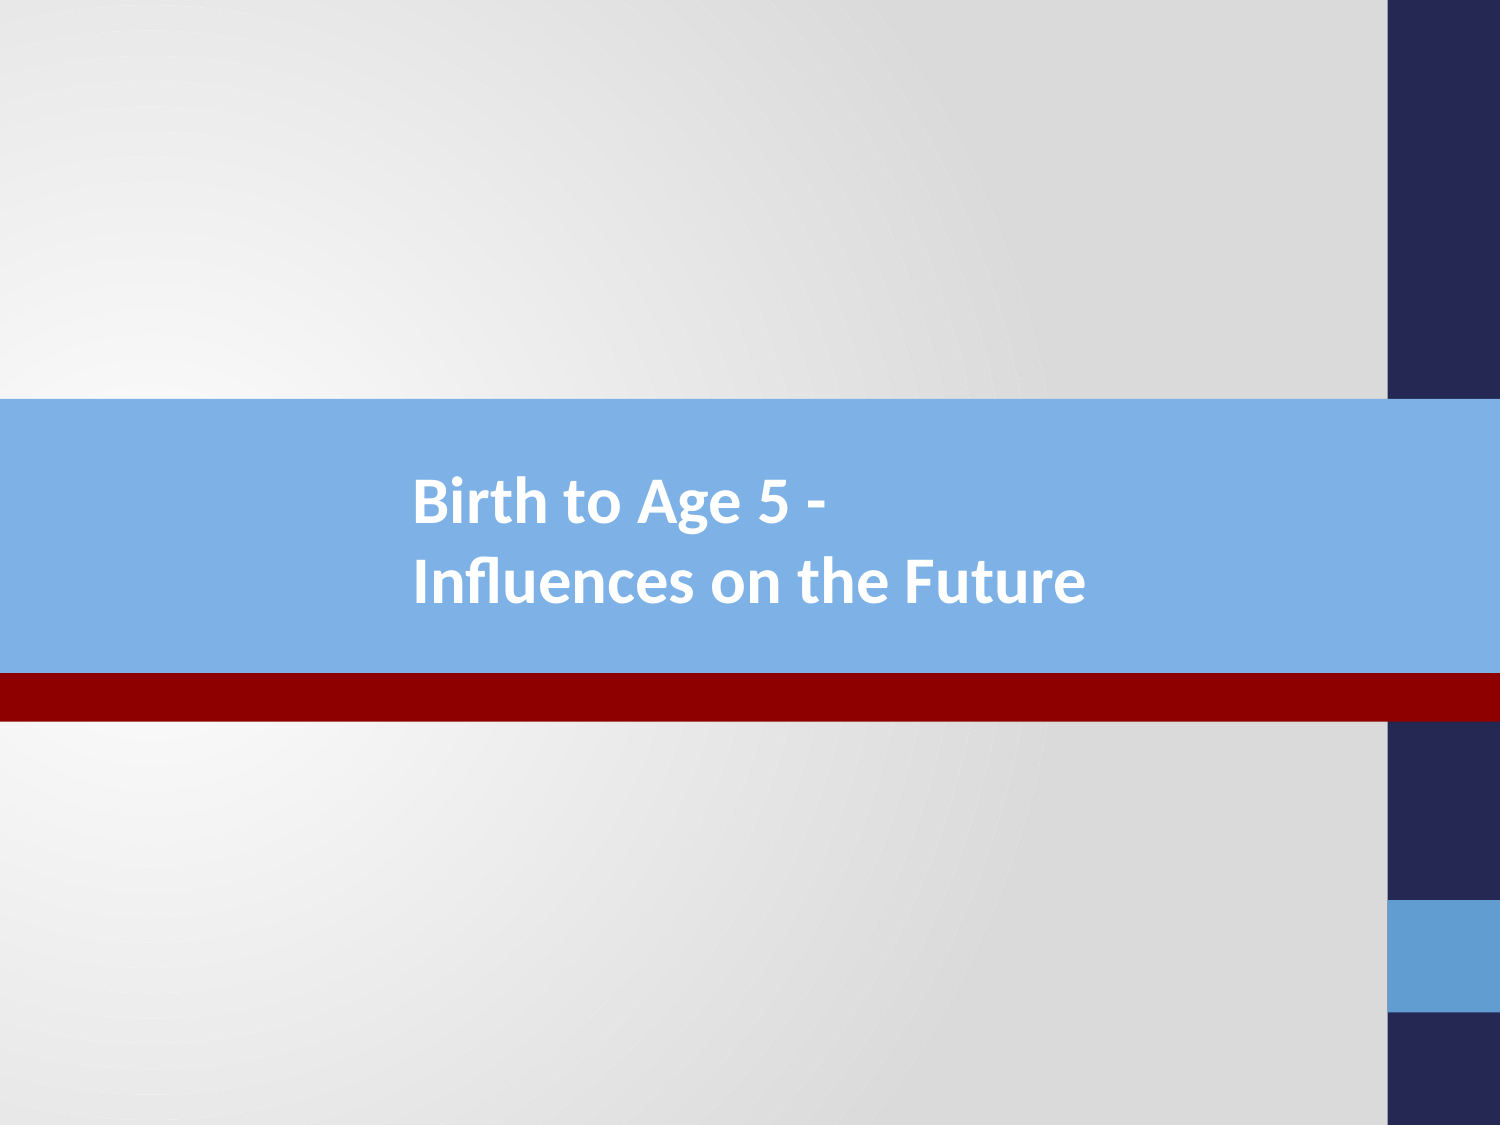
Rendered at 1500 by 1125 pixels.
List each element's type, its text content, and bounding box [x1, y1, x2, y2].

text_box [0, 673, 1500, 722]
text_box Birth to Age 5 - Influences on the Future [0, 398, 1500, 673]
